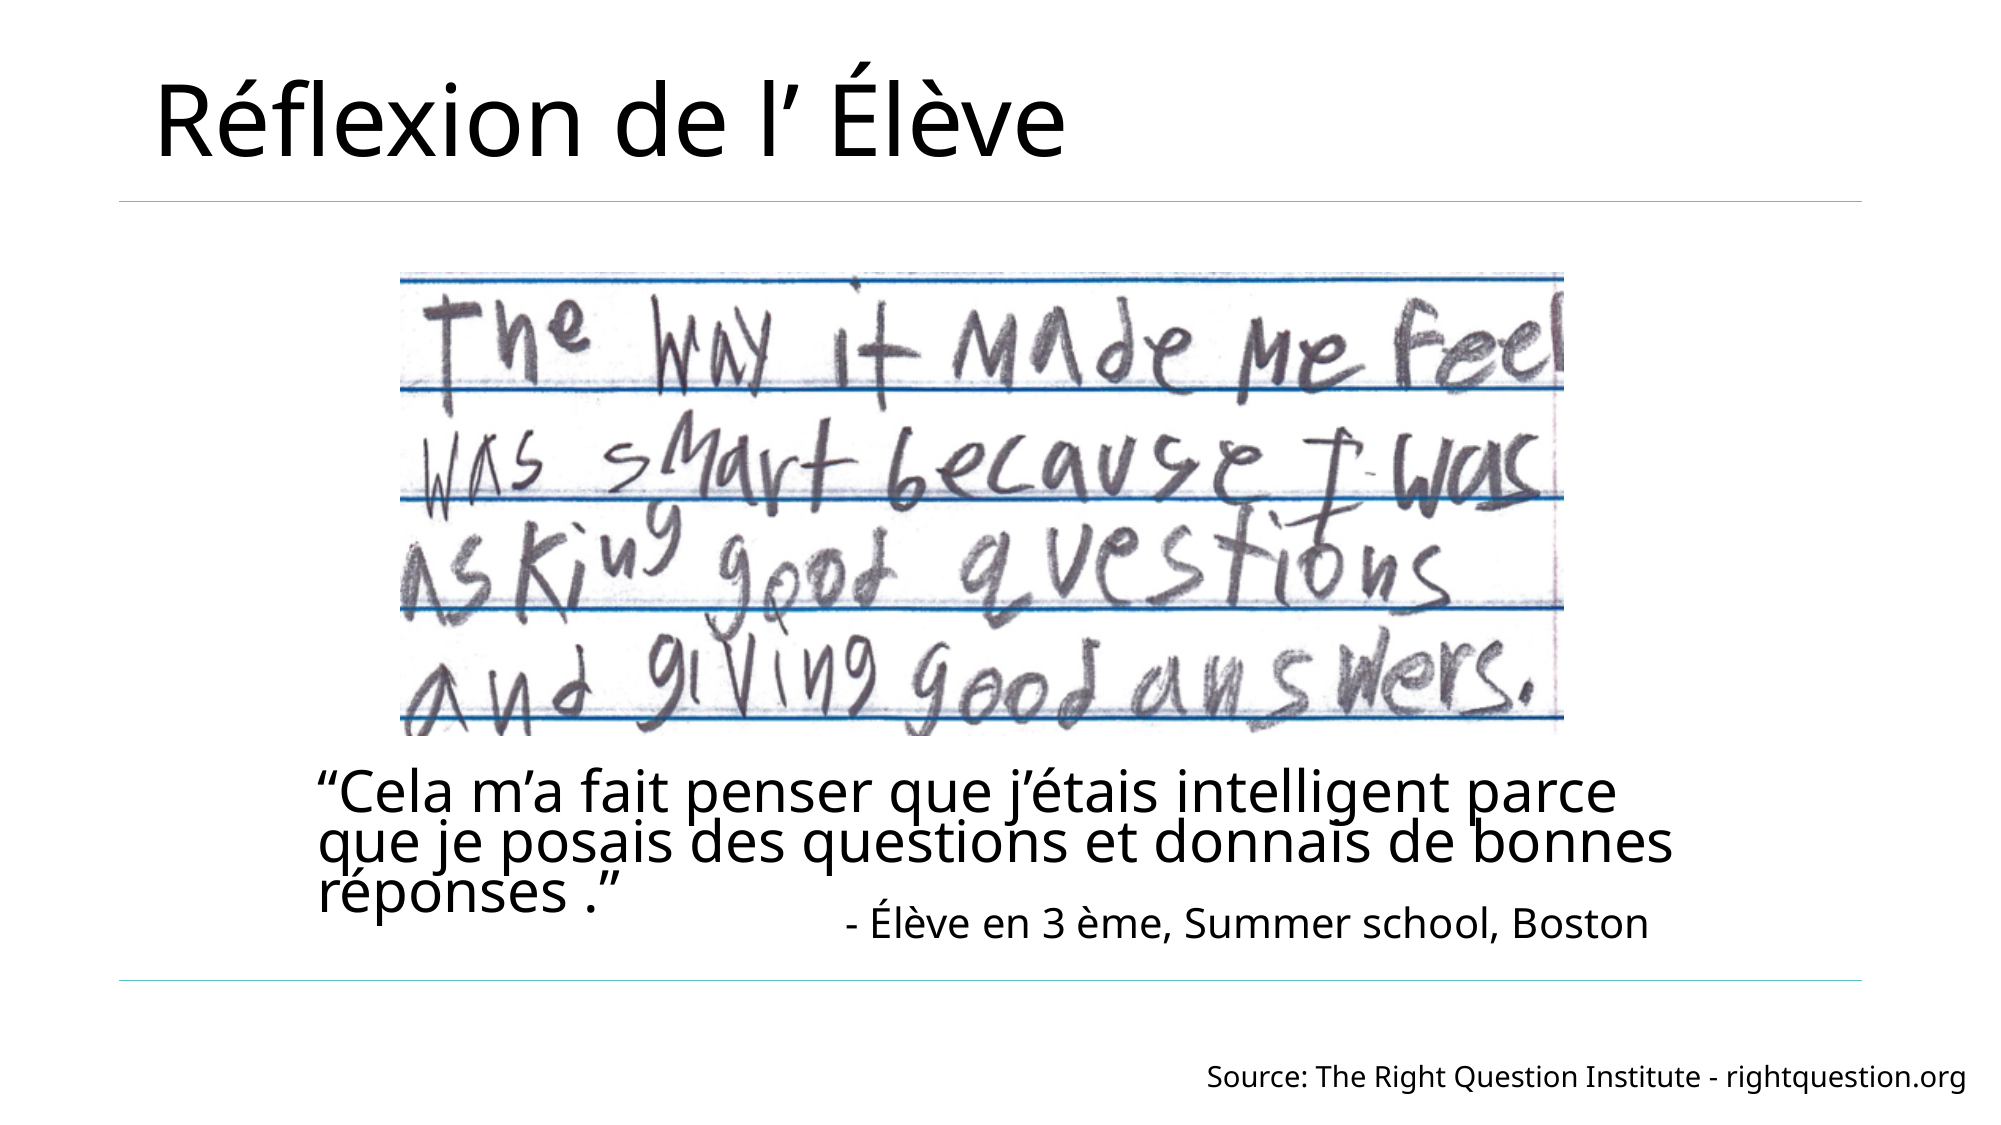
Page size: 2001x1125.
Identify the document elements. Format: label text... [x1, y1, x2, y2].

title Réflexion de l’ Élève [137, 15, 1863, 233]
picture [400, 272, 1564, 736]
text_box - Élève en 3 ème, Summer school, Boston [639, 889, 1666, 955]
text_box “Cela m’a fait penser que j’étais intelligent parce que je posais des questions et donnais de bonnes réponses .” [302, 766, 1737, 932]
